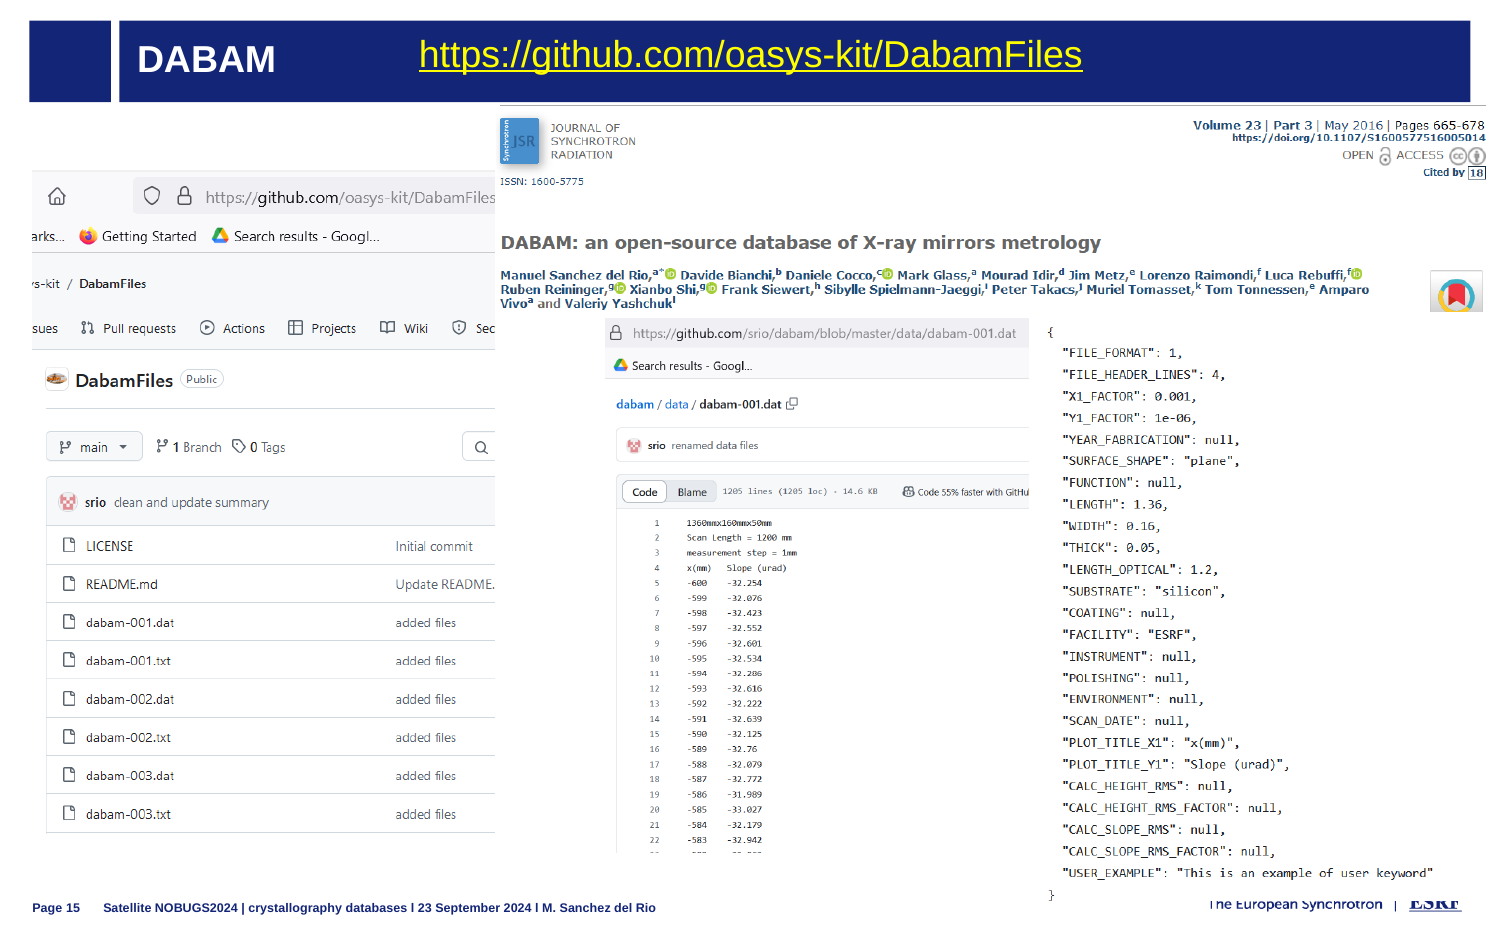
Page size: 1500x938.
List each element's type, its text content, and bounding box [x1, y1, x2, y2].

picture [32, 105, 1500, 834]
picture [1033, 317, 1500, 938]
footer Satellite NOBUGS2024 | crystallography databases l 23 September 2024 l M. Sanchez del Rio [103, 886, 1108, 916]
picture [604, 318, 1029, 853]
text_box https://github.com/oasys-kit/DabamFiles [404, 23, 1109, 83]
title DABAM [119, 20, 1471, 103]
slide_number Page 15 [32, 886, 101, 916]
